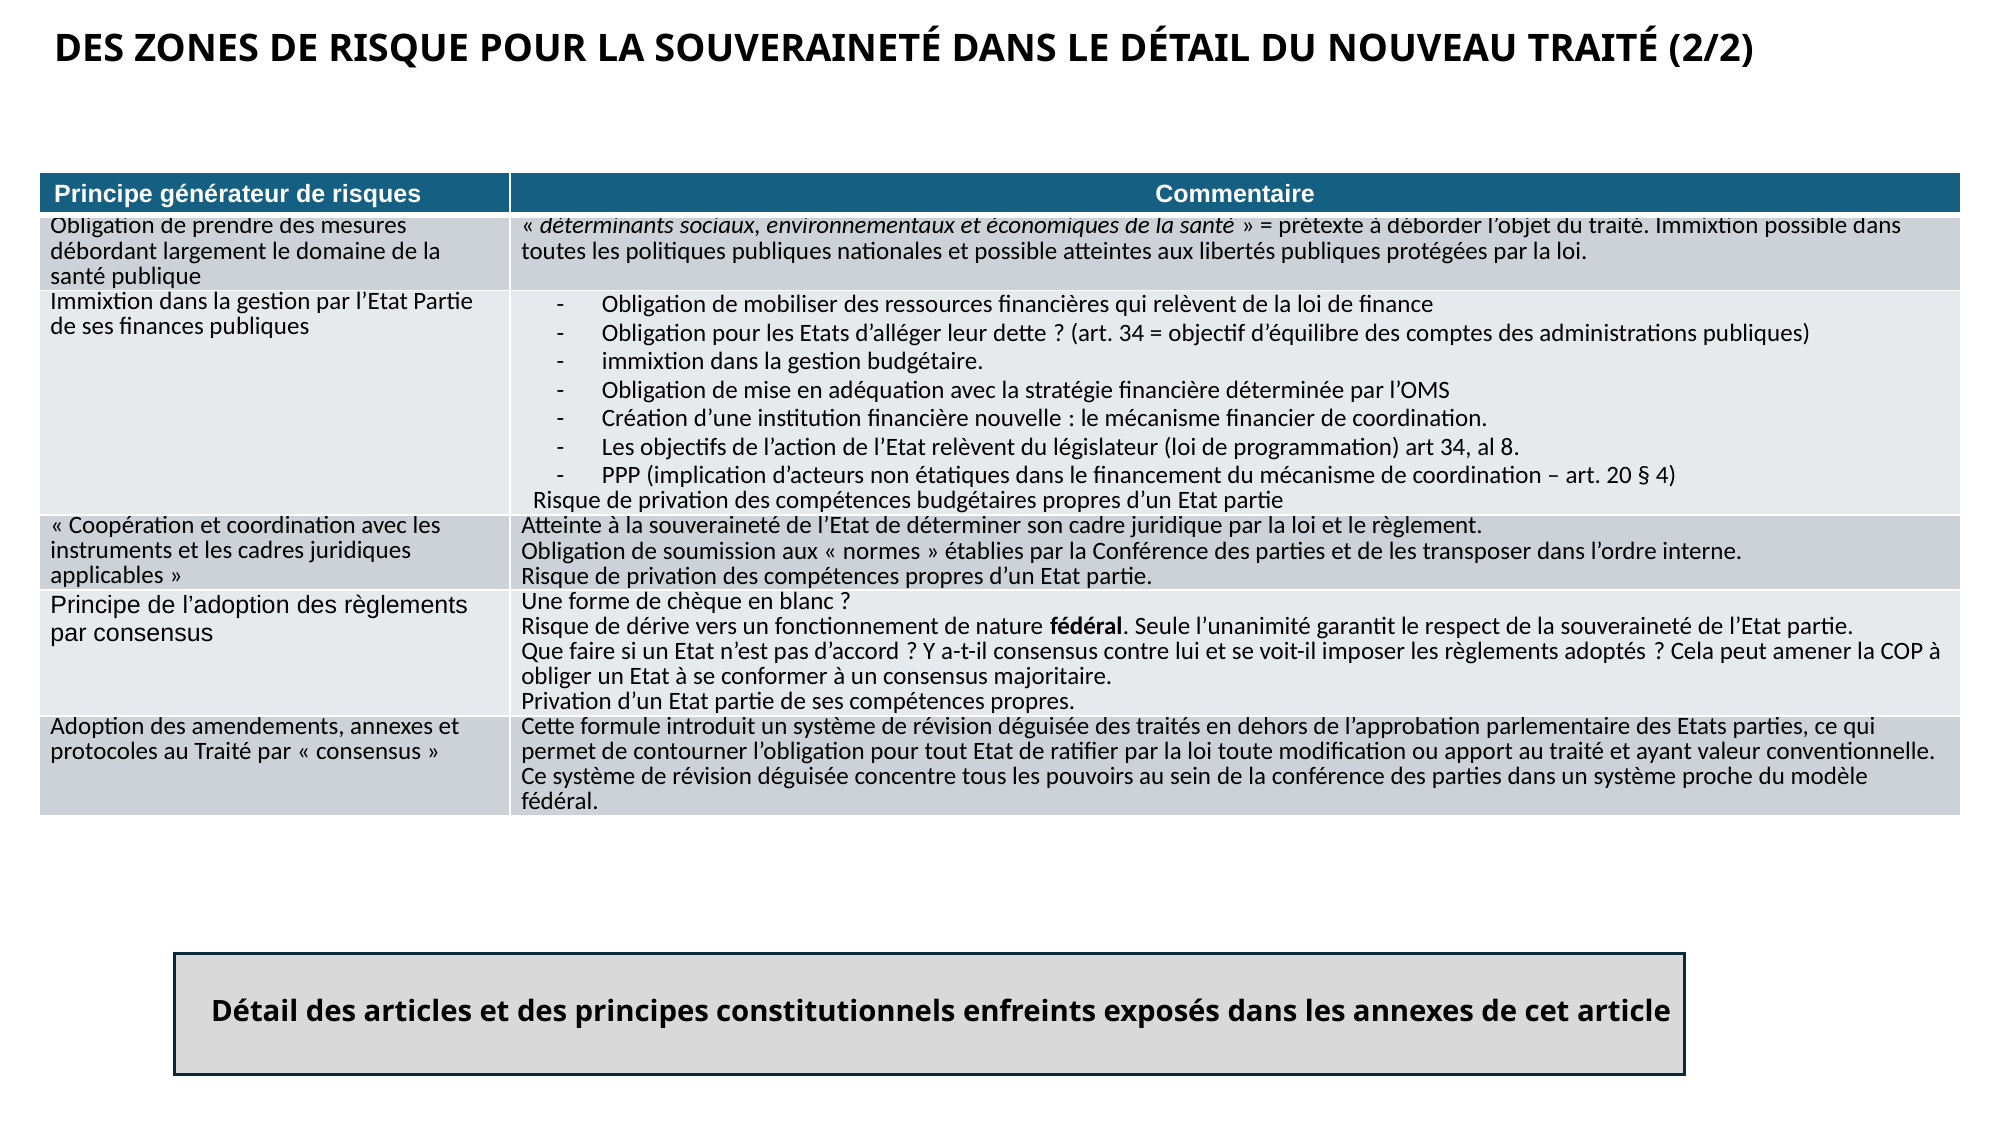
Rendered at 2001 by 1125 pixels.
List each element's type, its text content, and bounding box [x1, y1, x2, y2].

table_cell Une forme de chèque en blanc ? Risque de dérive vers un fonctionnement de nature fédéral. Seule l’unanimité garantit le respect de la souveraineté de l’Etat partie. Que faire si un Etat n’est pas d’accord ? Y a-t-il consensus contre lui et se voit-il imposer les règlements adoptés ? Cela peut amener la COP à obliger un Etat à se conformer à un consensus majoritaire. Privation d’un Etat partie de ses compétences propres. [511, 591, 1960, 715]
table_cell Atteinte à la souveraineté de l’Etat de déterminer son cadre juridique par la loi et le règlement. Obligation de soumission aux « normes » établies par la Conférence des parties et de les transposer dans l’ordre interne. Risque de privation des compétences propres d’un Etat partie. [511, 516, 1960, 589]
title DES ZONES DE RISQUE POUR LA SOUVERAINETÉ DANS LE DÉTAIL DU NOUVEAU TRAITÉ (2/2) [39, 0, 1961, 78]
table_cell Obligation de prendre des mesures débordant largement le domaine de la santé publique [40, 218, 509, 290]
table_cell « Coopération et coordination avec les instruments et les cadres juridiques applicables » [40, 516, 509, 589]
text_box [173, 1036, 1686, 1076]
table_cell Immixtion dans la gestion par l’Etat Partie de ses finances publiques [40, 291, 509, 514]
table_cell « déterminants sociaux, environnementaux et économiques de la santé » = prétexte à déborder l’objet du traité. Immixtion possible dans toutes les politiques publiques nationales et possible atteintes aux libertés publiques protégées par la loi. [511, 218, 1960, 290]
table_cell - Obligation de mobiliser des ressources financières qui relèvent de la loi de finance - Obligation pour les Etats d’alléger leur dette ? (art. 34 = objectif d’équilibre des comptes des administrations publiques) - immixtion dans la gestion budgétaire. - Obligation de mise en adéquation avec la stratégie financière déterminée par l’OMS - Création d’une institution financière nouvelle : le mécanisme financier de coordination. - Les objectifs de l’action de l’Etat relèvent du législateur (loi de programmation) art 34, al 8. - PPP (implication d’acteurs non étatiques dans le financement du mécanisme de coordination – art. 20 § 4) Risque de privation des compétences budgétaires propres d’un Etat partie [511, 291, 1960, 514]
table_header Commentaire [511, 173, 1960, 212]
table_header Principe générateur de risques [40, 173, 509, 212]
table_cell Adoption des amendements, annexes et protocoles au Traité par « consensus » [40, 717, 509, 815]
table_cell Principe de l’adoption des règlements par consensus [40, 591, 509, 715]
text_box Détail des articles et des principes constitutionnels enfreints exposés dans les annexes de cet article [119, 957, 1764, 1036]
table_cell Cette formule introduit un système de révision déguisée des traités en dehors de l’approbation parlementaire des Etats parties, ce qui permet de contourner l’obligation pour tout Etat de ratifier par la loi toute modification ou apport au traité et ayant valeur conventionnelle. Ce système de révision déguisée concentre tous les pouvoirs au sein de la conférence des parties dans un système proche du modèle fédéral. [511, 717, 1960, 815]
text_box [173, 952, 1686, 957]
